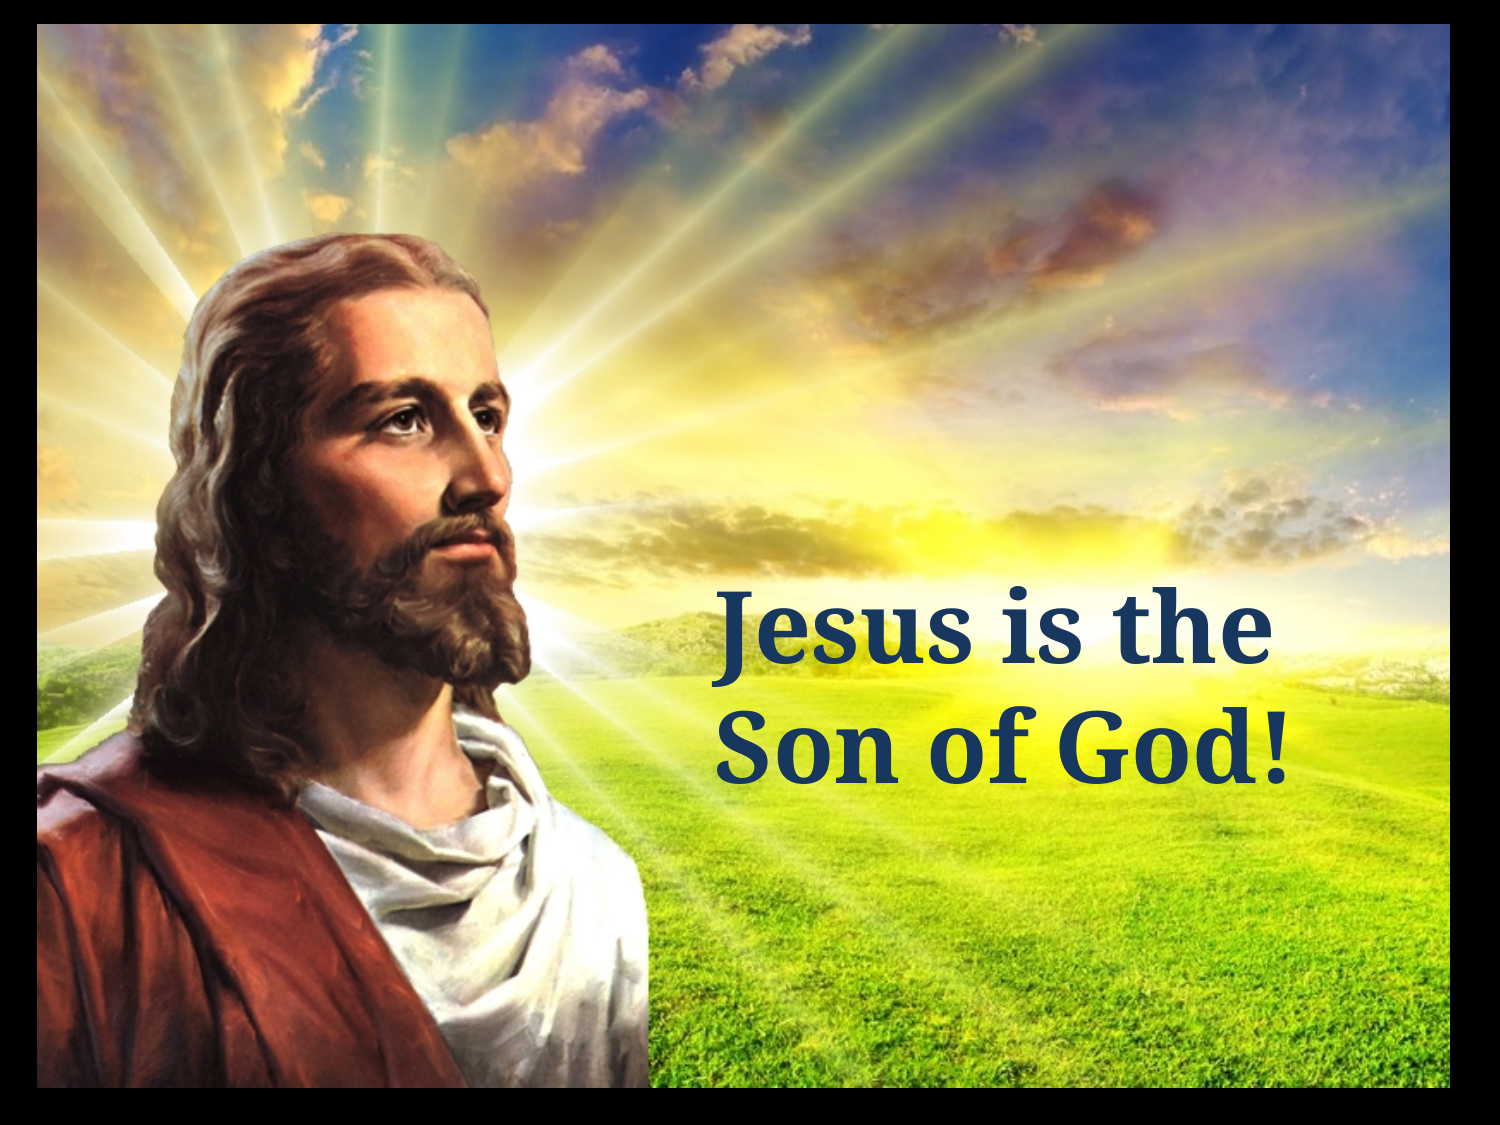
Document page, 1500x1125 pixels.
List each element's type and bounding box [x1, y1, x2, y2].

picture [37, 24, 1451, 1088]
